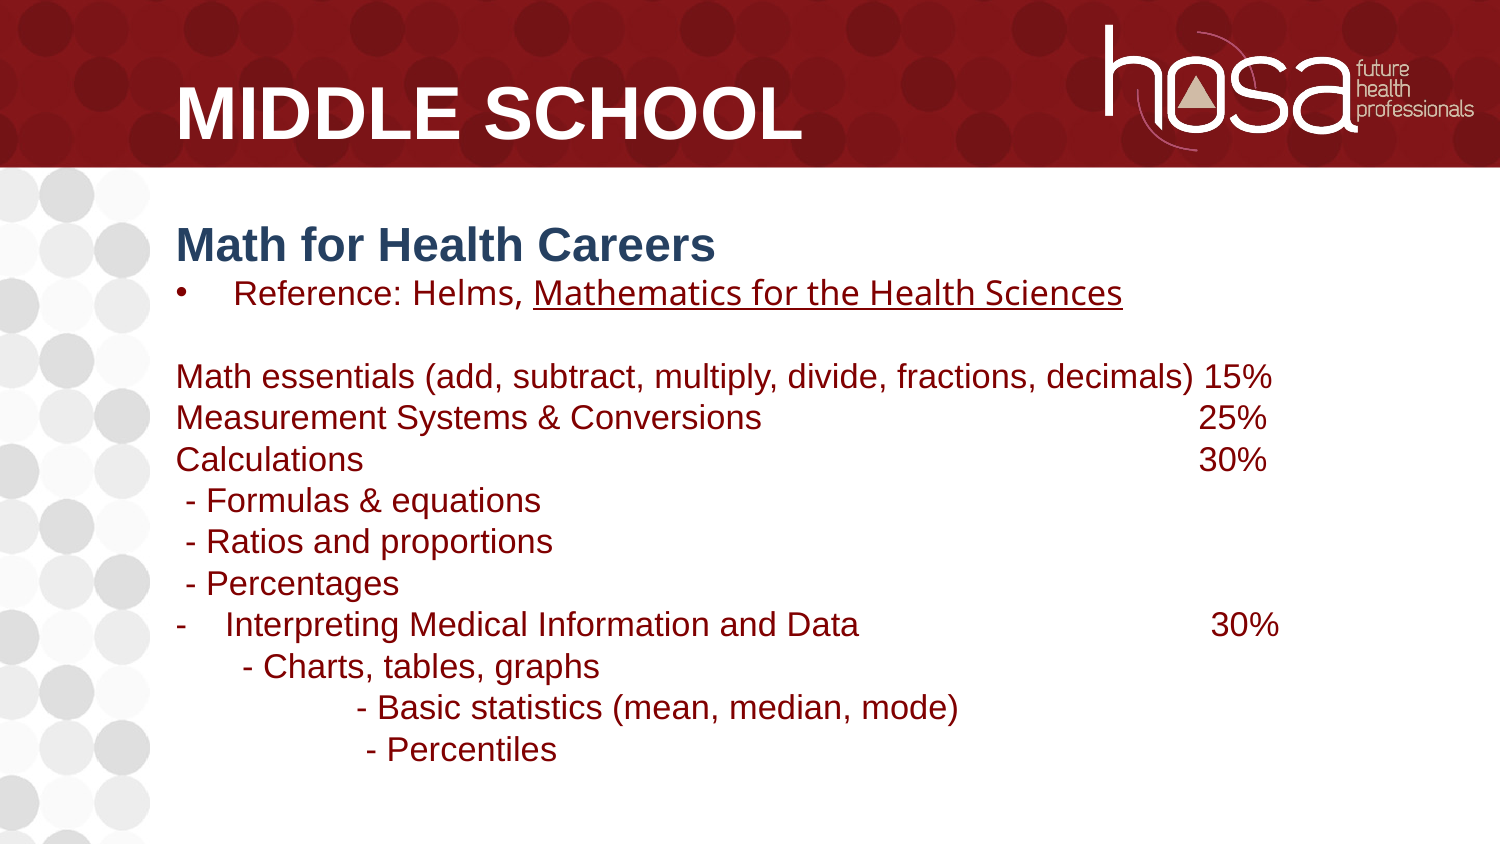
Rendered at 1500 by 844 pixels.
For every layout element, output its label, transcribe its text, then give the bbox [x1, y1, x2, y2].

picture [0, 0, 1500, 844]
title Middle School [160, 40, 1083, 143]
subtitle Math for Health Careers Reference: Helms, Mathematics for the Health Sciences Math essentials (add, subtract, multiply, divide, fractions, decimals) 15% Measurement Systems & Conversions 25% Calculations 30% - Formulas & equations - Ratios and proportions - Percentages - Interpreting Medical Information and Data 30% - Charts, tables, graphs - Basic statistics (mean, median, mode) - Percentiles [160, 205, 1500, 783]
